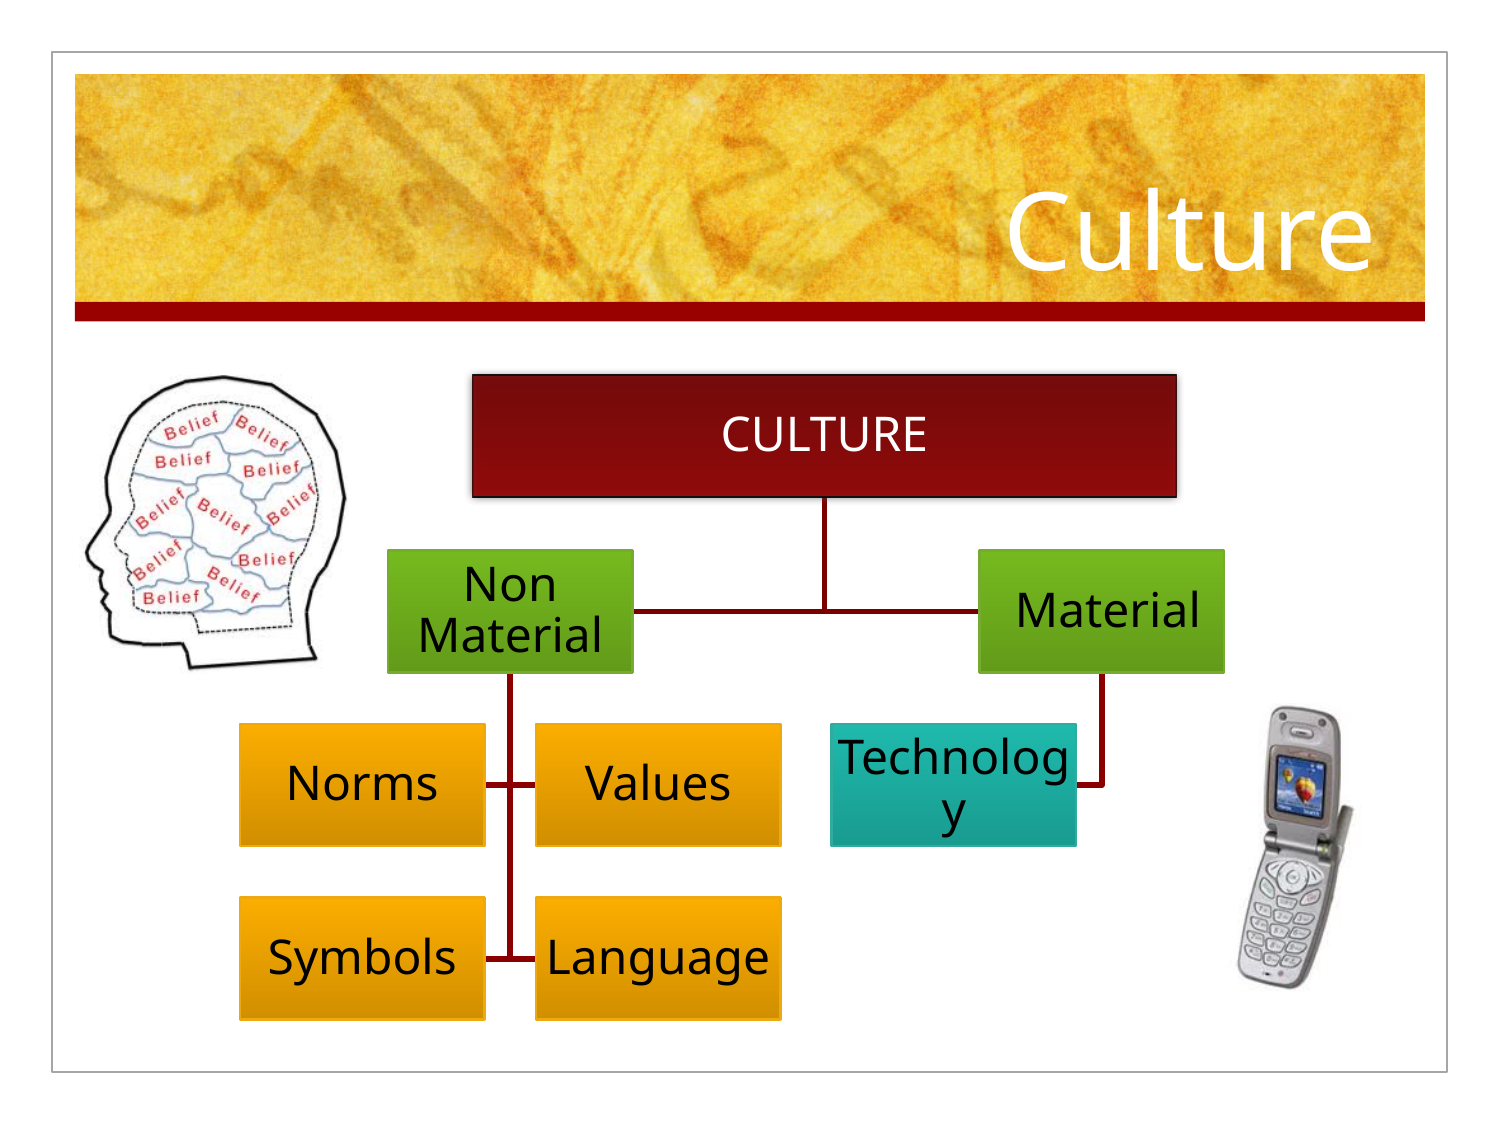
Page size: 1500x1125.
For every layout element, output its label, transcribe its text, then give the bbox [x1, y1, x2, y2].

title Culture [108, 74, 1392, 292]
picture [78, 374, 350, 675]
picture [75, 74, 1425, 301]
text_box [239, 374, 1225, 1023]
picture [1155, 702, 1446, 992]
